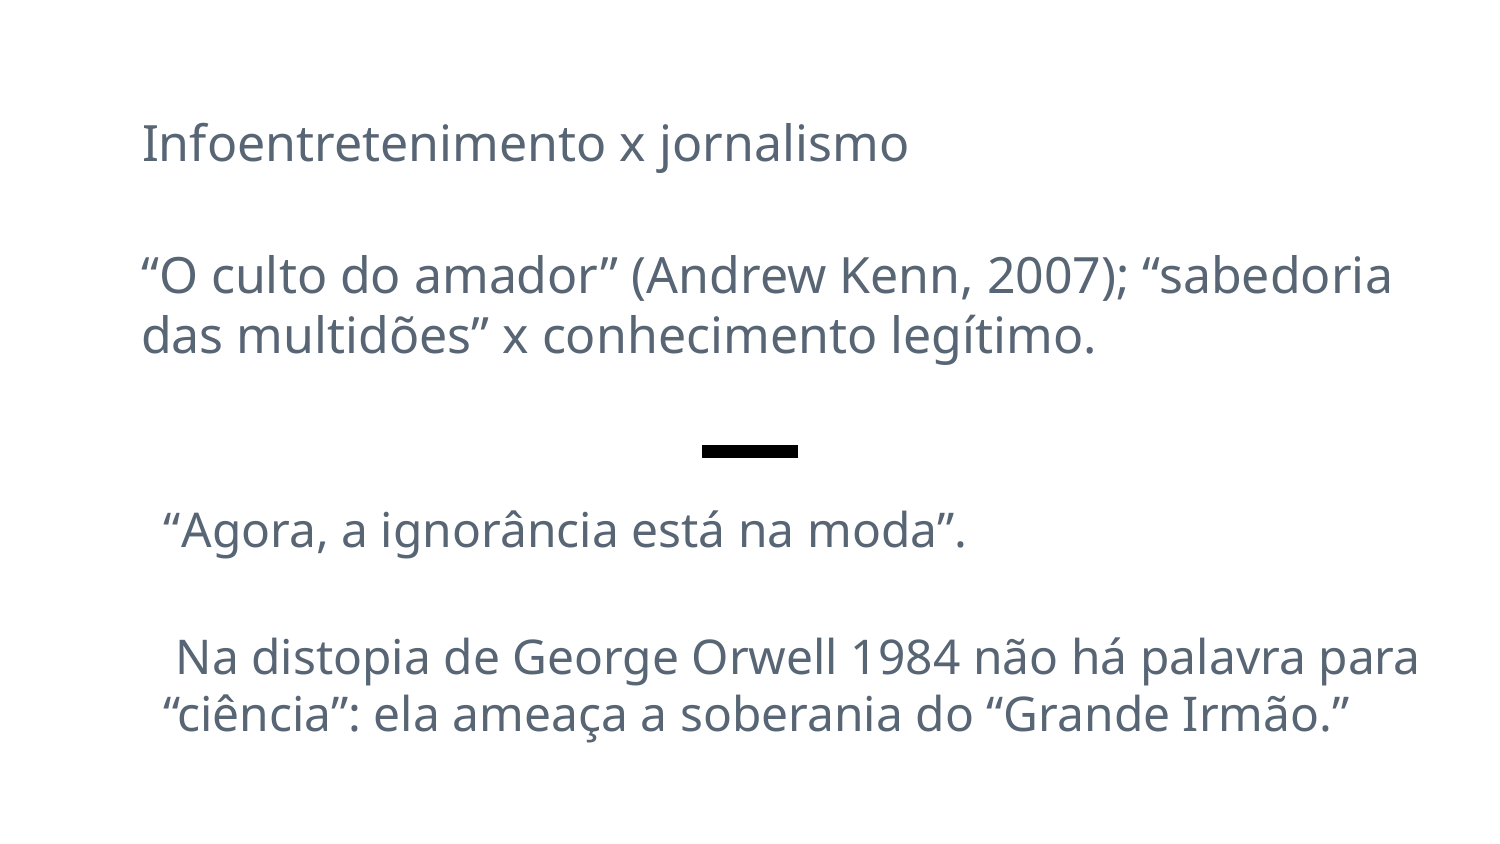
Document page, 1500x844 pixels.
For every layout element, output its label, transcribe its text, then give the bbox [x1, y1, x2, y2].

subtitle Infoentretenimento x jornalismo “O culto do amador” (Andrew Kenn, 2007); “sabedoria das multidões” x conhecimento legítimo. [51, 96, 1449, 418]
text_box “Agora, a ignorância está na moda”. Na distopia de George Orwell 1984 não há palavra para “ciência”: ela ameaça a soberania do “Grande Irmão.” [76, 484, 1474, 806]
